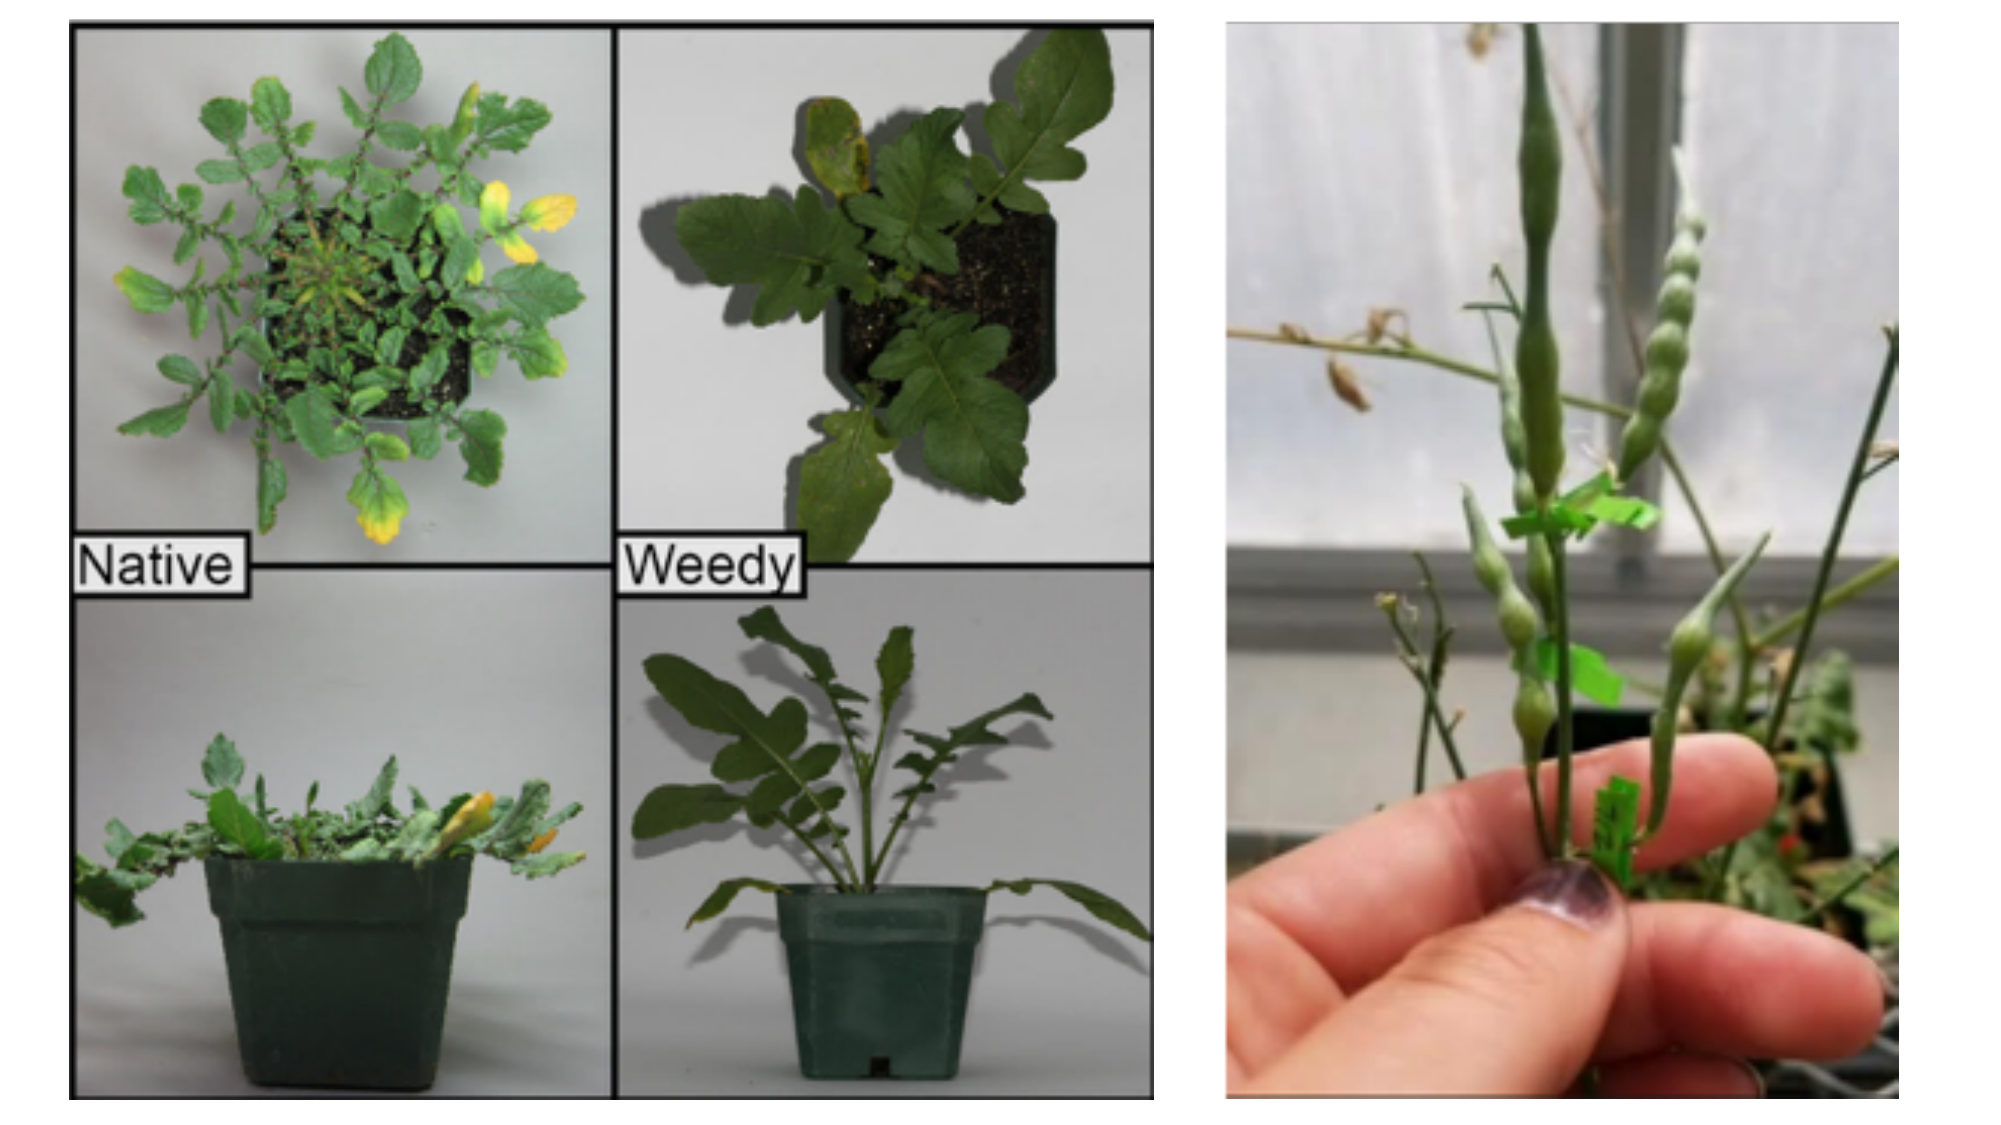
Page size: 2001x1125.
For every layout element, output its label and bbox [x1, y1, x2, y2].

picture [1224, 17, 1899, 1099]
picture [69, 15, 1154, 1100]
